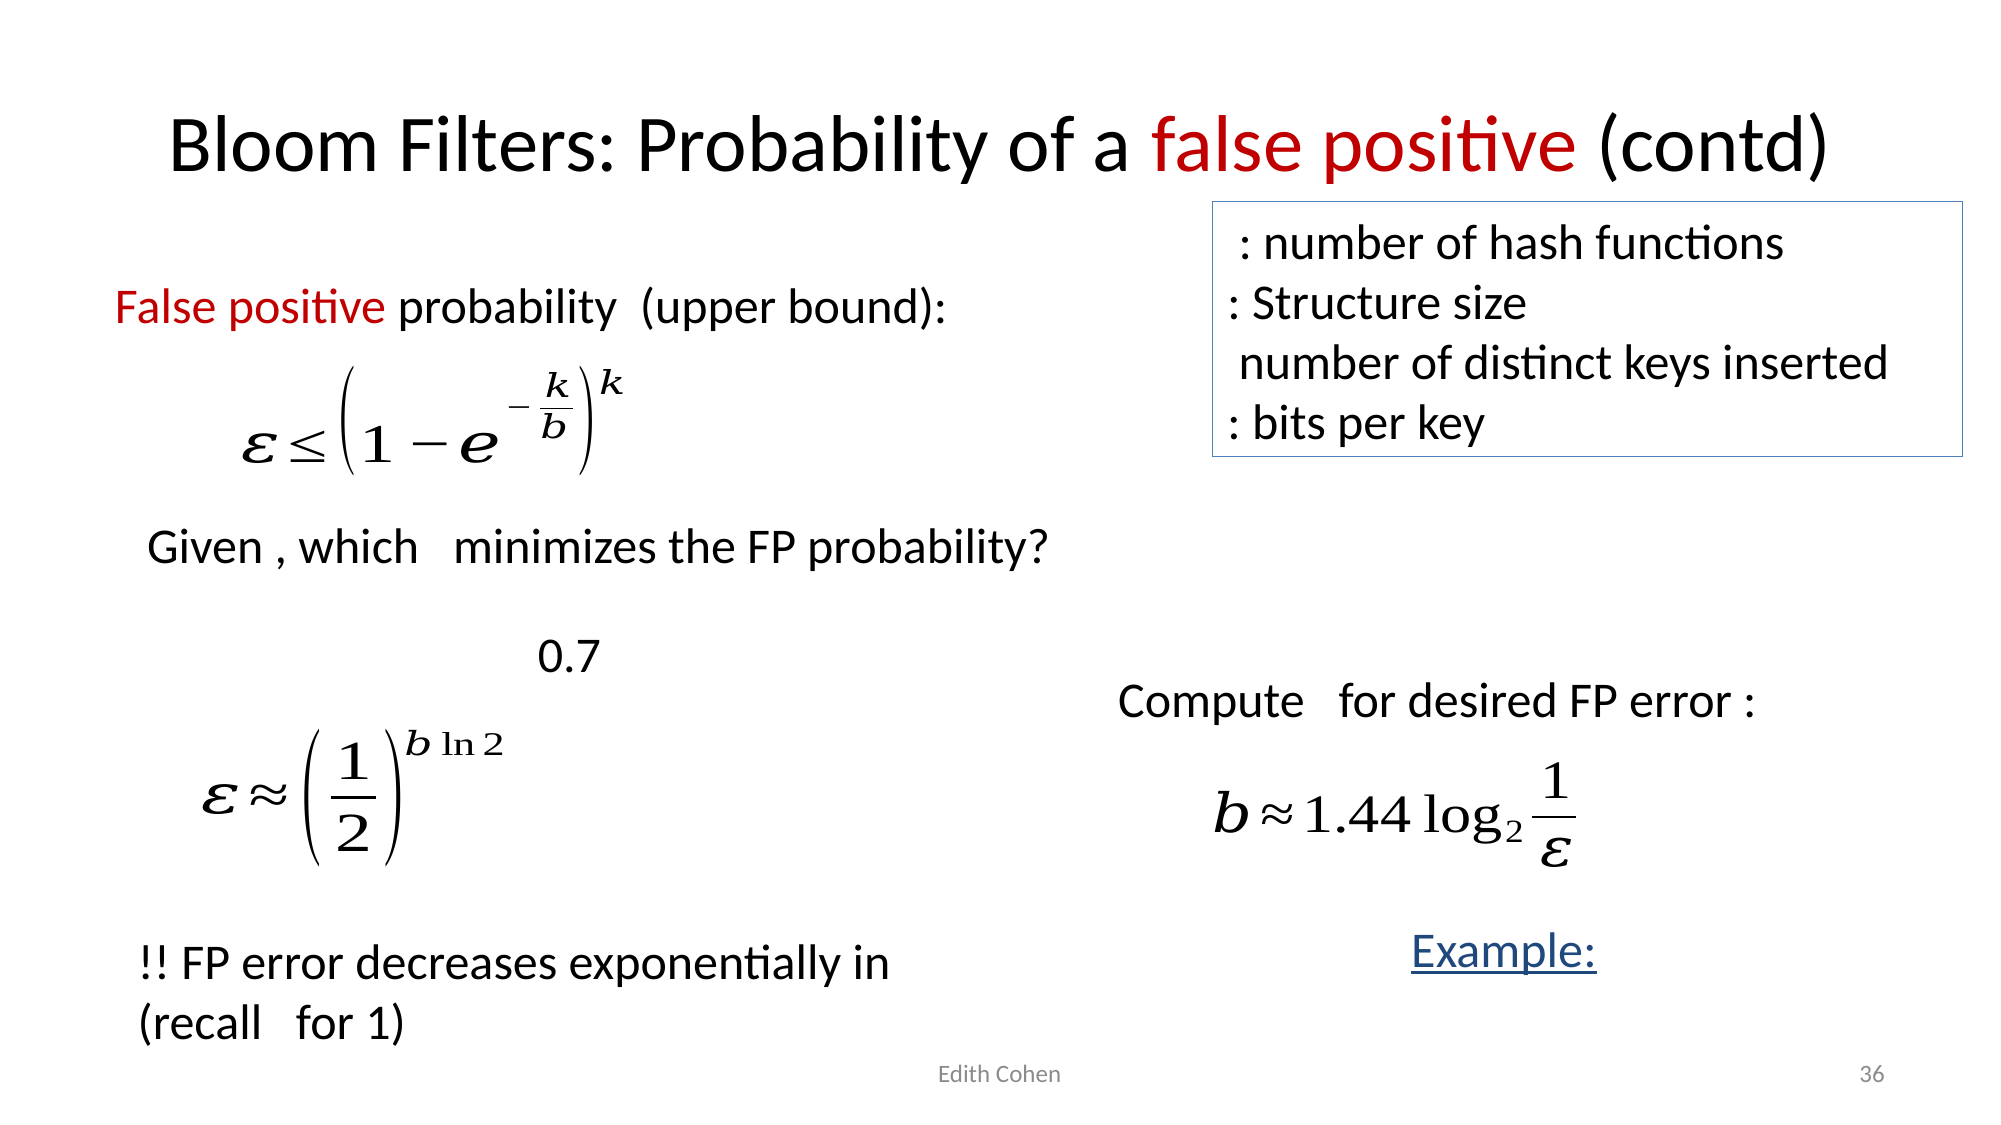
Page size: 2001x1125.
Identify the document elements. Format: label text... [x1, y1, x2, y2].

slide_number 36 [1433, 1042, 1900, 1103]
title Bloom Filters: Probability of a false positive (contd) [99, 45, 1900, 233]
footer Edith Cohen [683, 1042, 1317, 1103]
